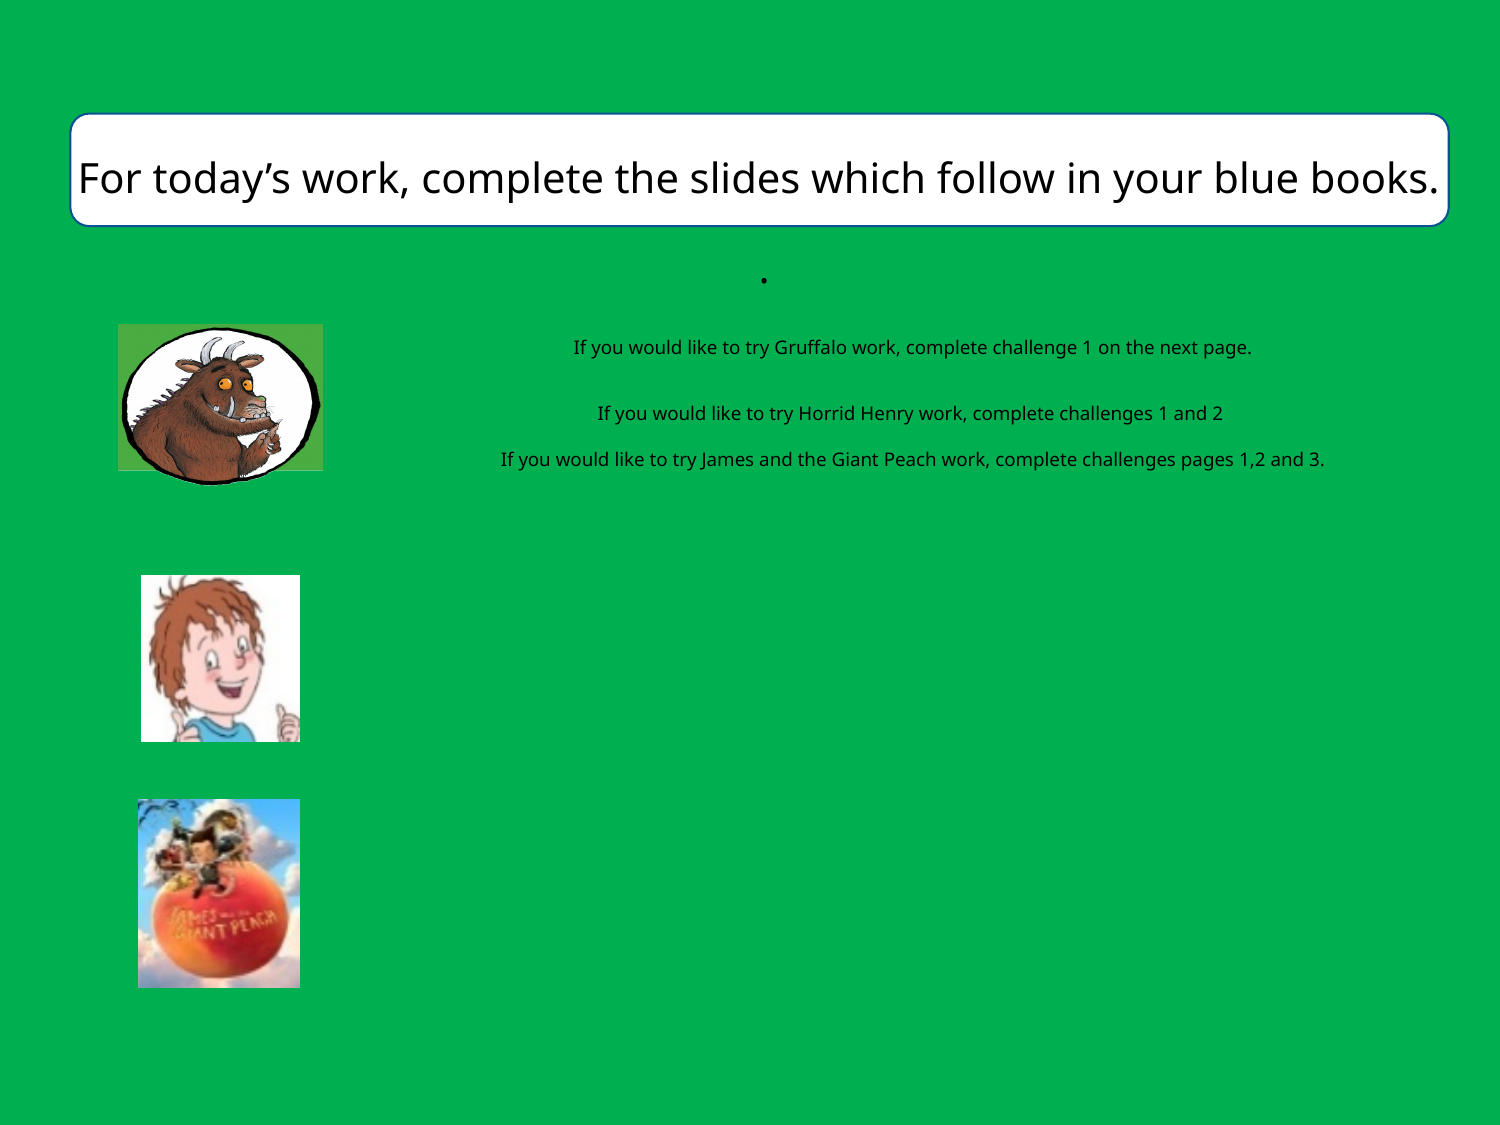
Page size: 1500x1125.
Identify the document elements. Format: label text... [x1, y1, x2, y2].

title For today’s work, complete the slides which follow in your blue books. . [0, 0, 1500, 300]
subtitle If you would like to try Gruffalo work, complete challenge 1 on the next page. If you would like to try Horrid Henry work, complete challenges 1 and 2 If you would like to try James and the Giant Peach work, complete challenges pages 1,2 and 3. [350, 324, 1475, 483]
picture [118, 324, 323, 491]
picture [140, 574, 300, 742]
picture [138, 799, 300, 988]
